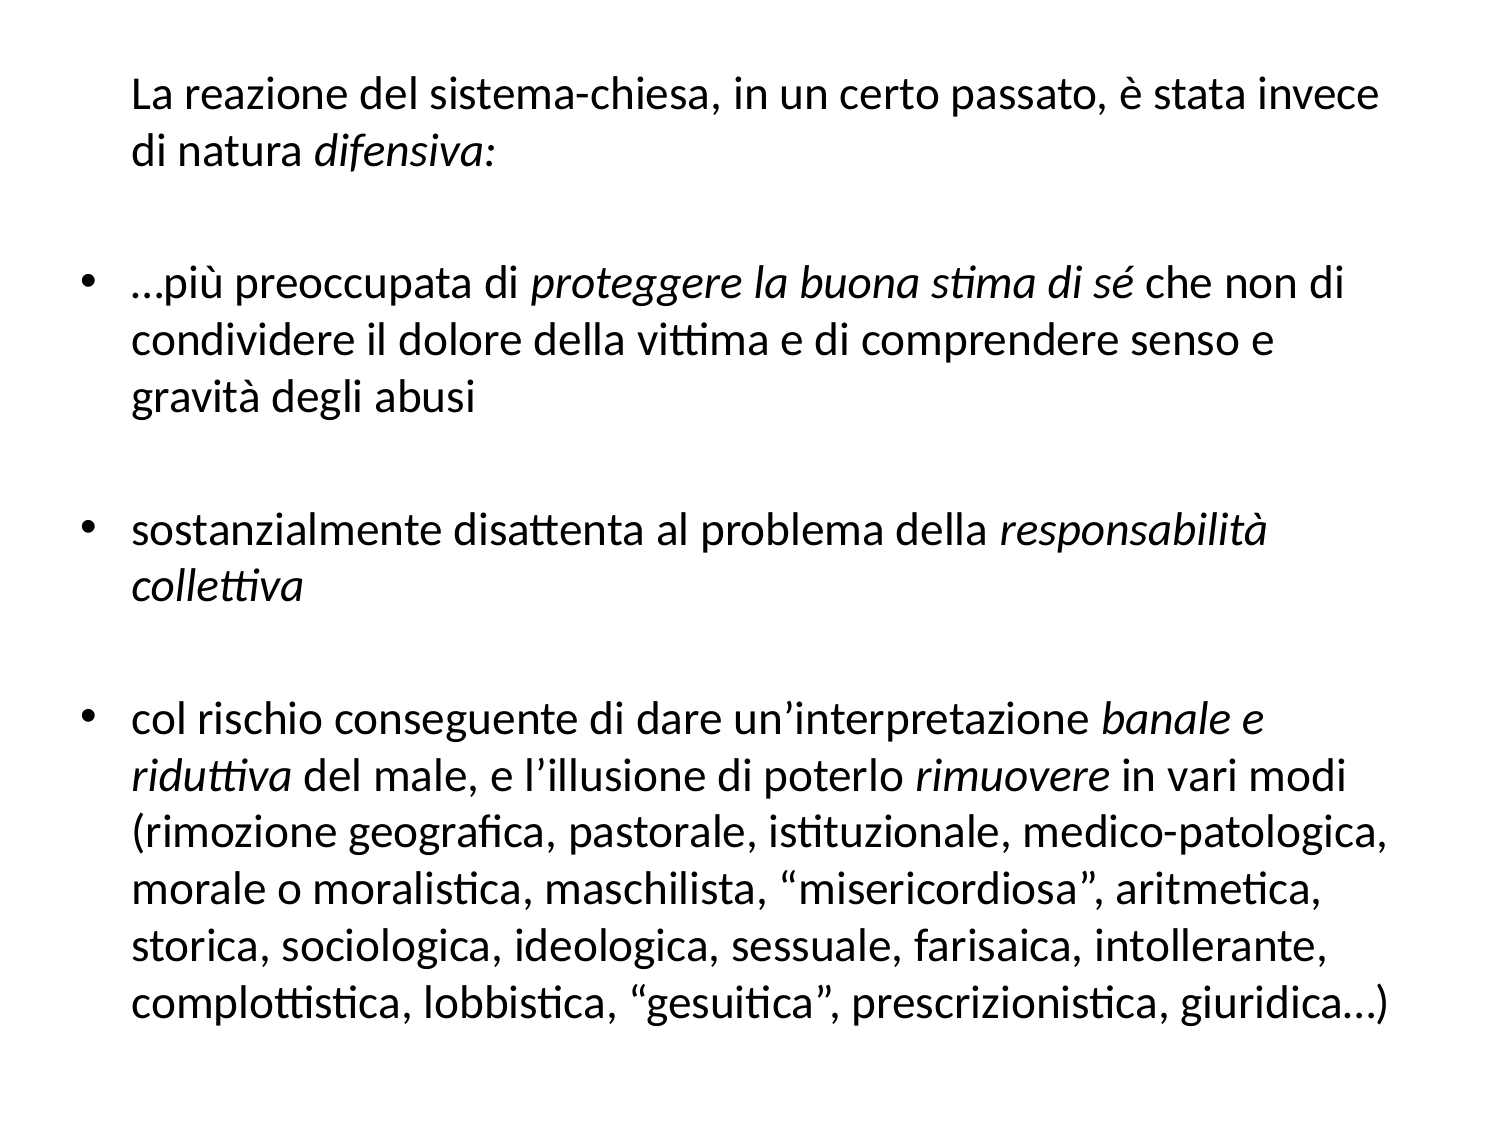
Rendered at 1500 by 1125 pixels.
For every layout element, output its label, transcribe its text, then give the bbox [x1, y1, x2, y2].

list La reazione del sistema-chiesa, in un certo passato, è stata invece di natura difensiva: …più preoccupata di proteggere la buona stima di sé che non di condividere il dolore della vittima e di comprendere senso e gravità degli abusi sostanzialmente disattenta al problema della responsabilità collettiva col rischio conseguente di dare un’interpretazione banale e riduttiva del male, e l’illusione di poterlo rimuovere in vari modi (rimozione geografica, pastorale, istituzionale, medico-patologica, morale o moralistica, maschilista, “misericordiosa”, aritmetica, storica, sociologica, ideologica, sessuale, farisaica, intollerante, complottistica, lobbistica, “gesuitica”, prescrizionistica, giuridica…) [64, 54, 1415, 1083]
